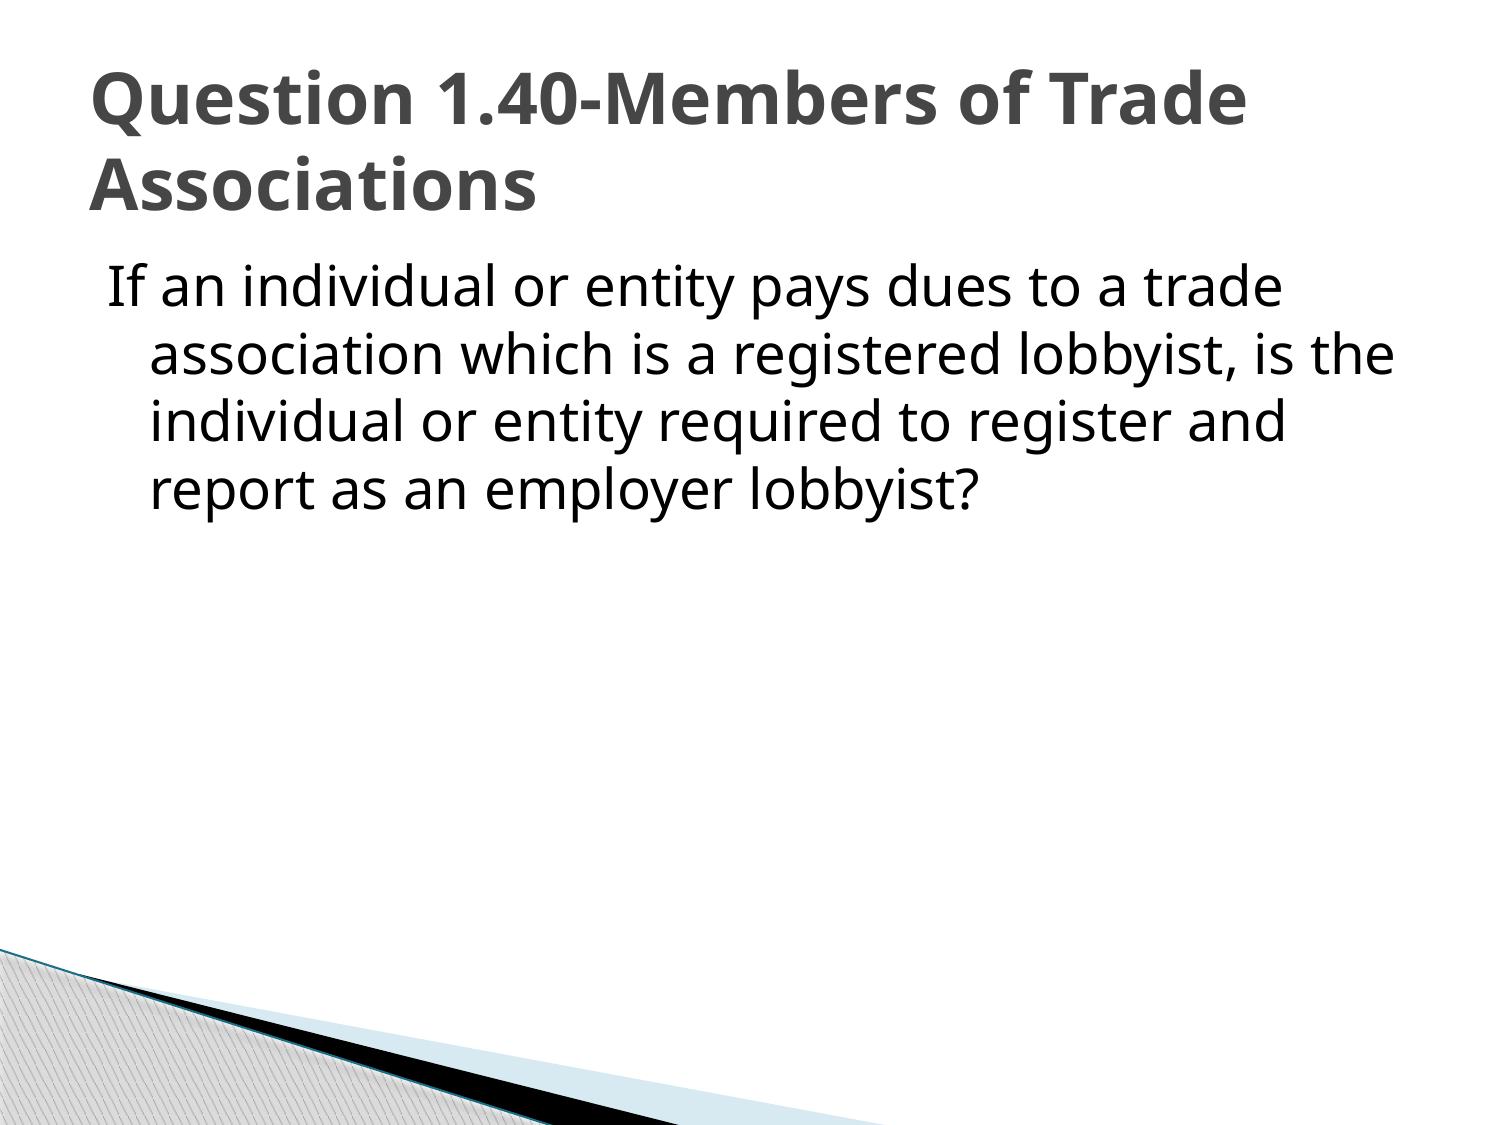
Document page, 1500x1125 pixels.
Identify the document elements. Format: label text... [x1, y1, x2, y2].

title Question 1.40-Members of Trade Associations [75, 45, 1425, 233]
list If an individual or entity pays dues to a trade association which is a registered lobbyist, is the individual or entity required to register and report as an employer lobbyist? [75, 243, 1425, 986]
